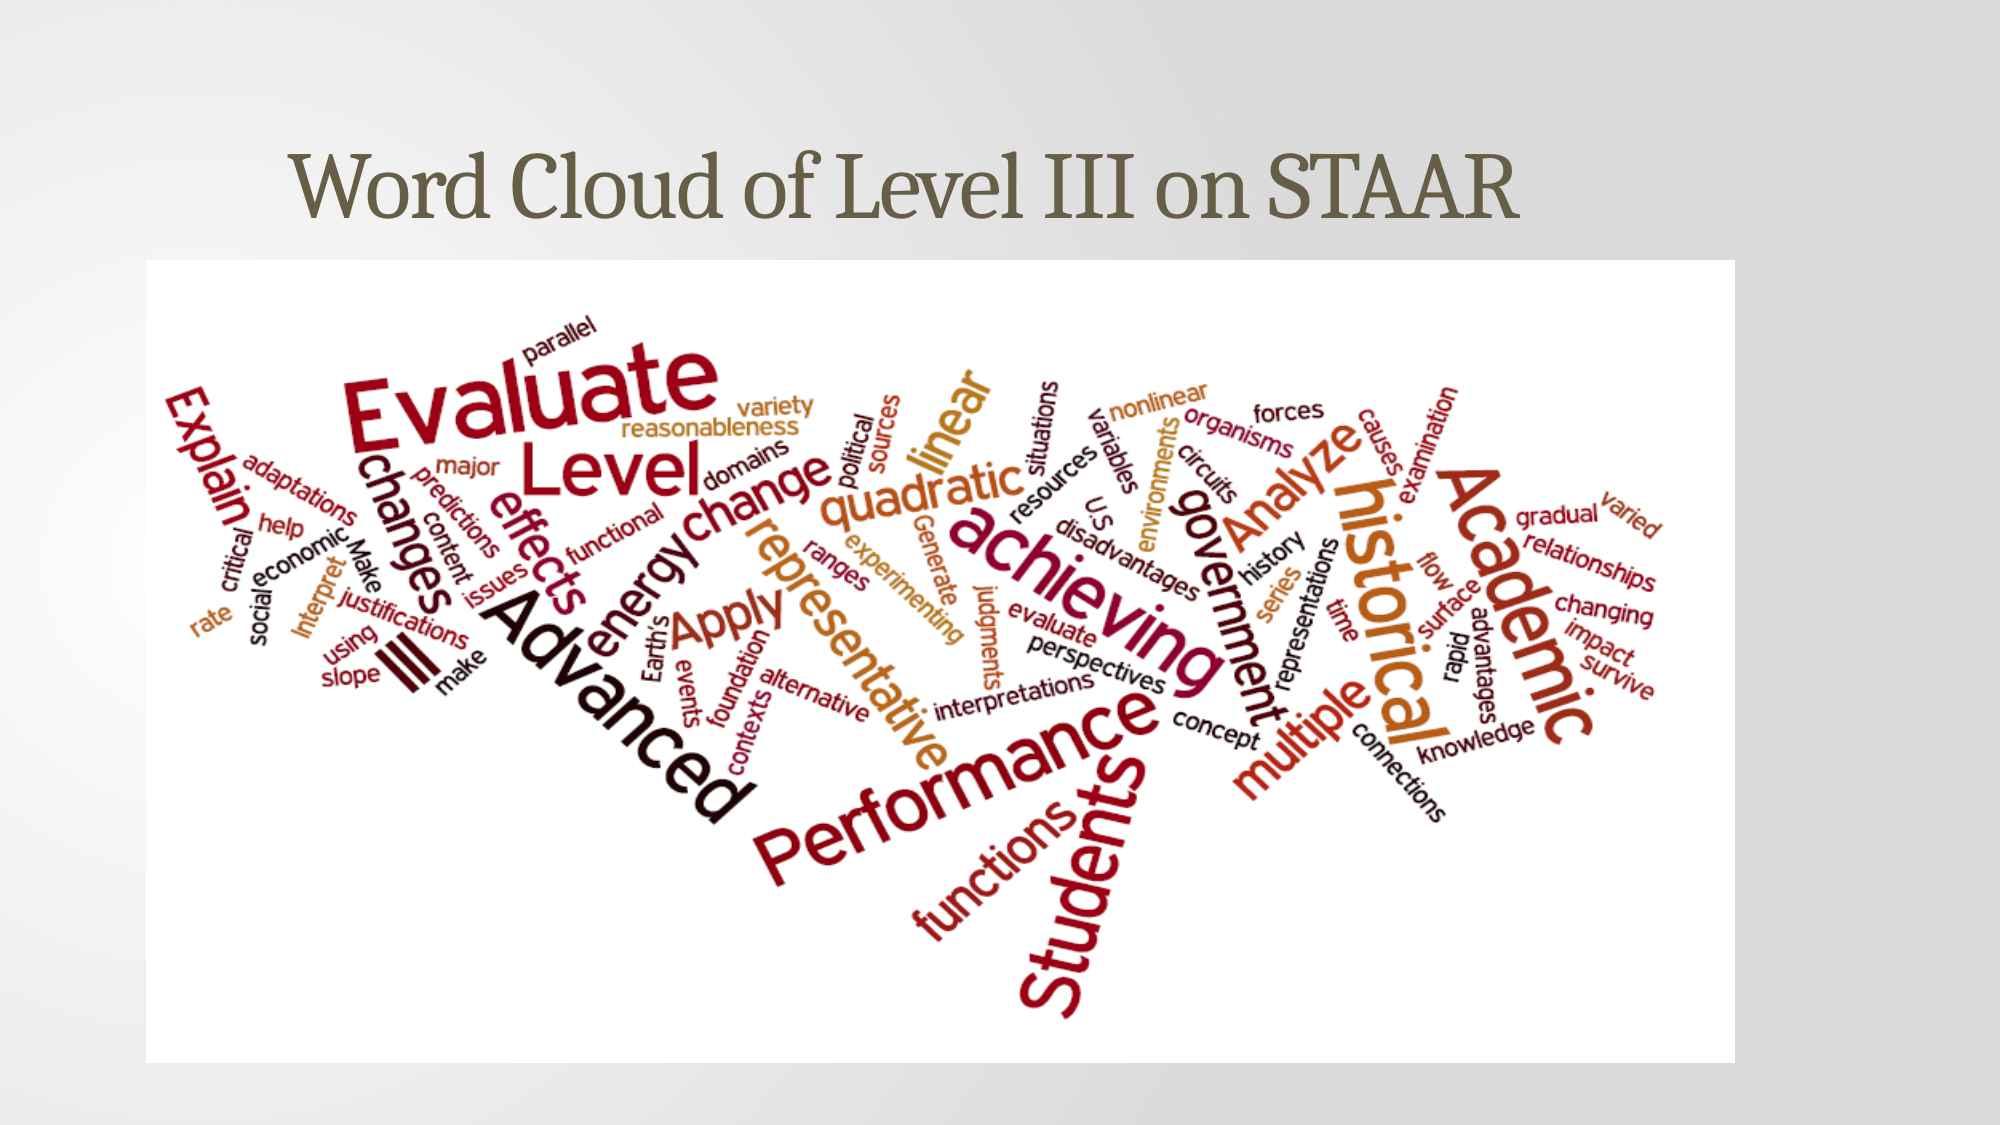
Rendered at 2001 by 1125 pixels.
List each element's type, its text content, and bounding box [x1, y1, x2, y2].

picture [146, 260, 1736, 1064]
title Word Cloud of Level III on STAAR [272, 71, 1998, 290]
